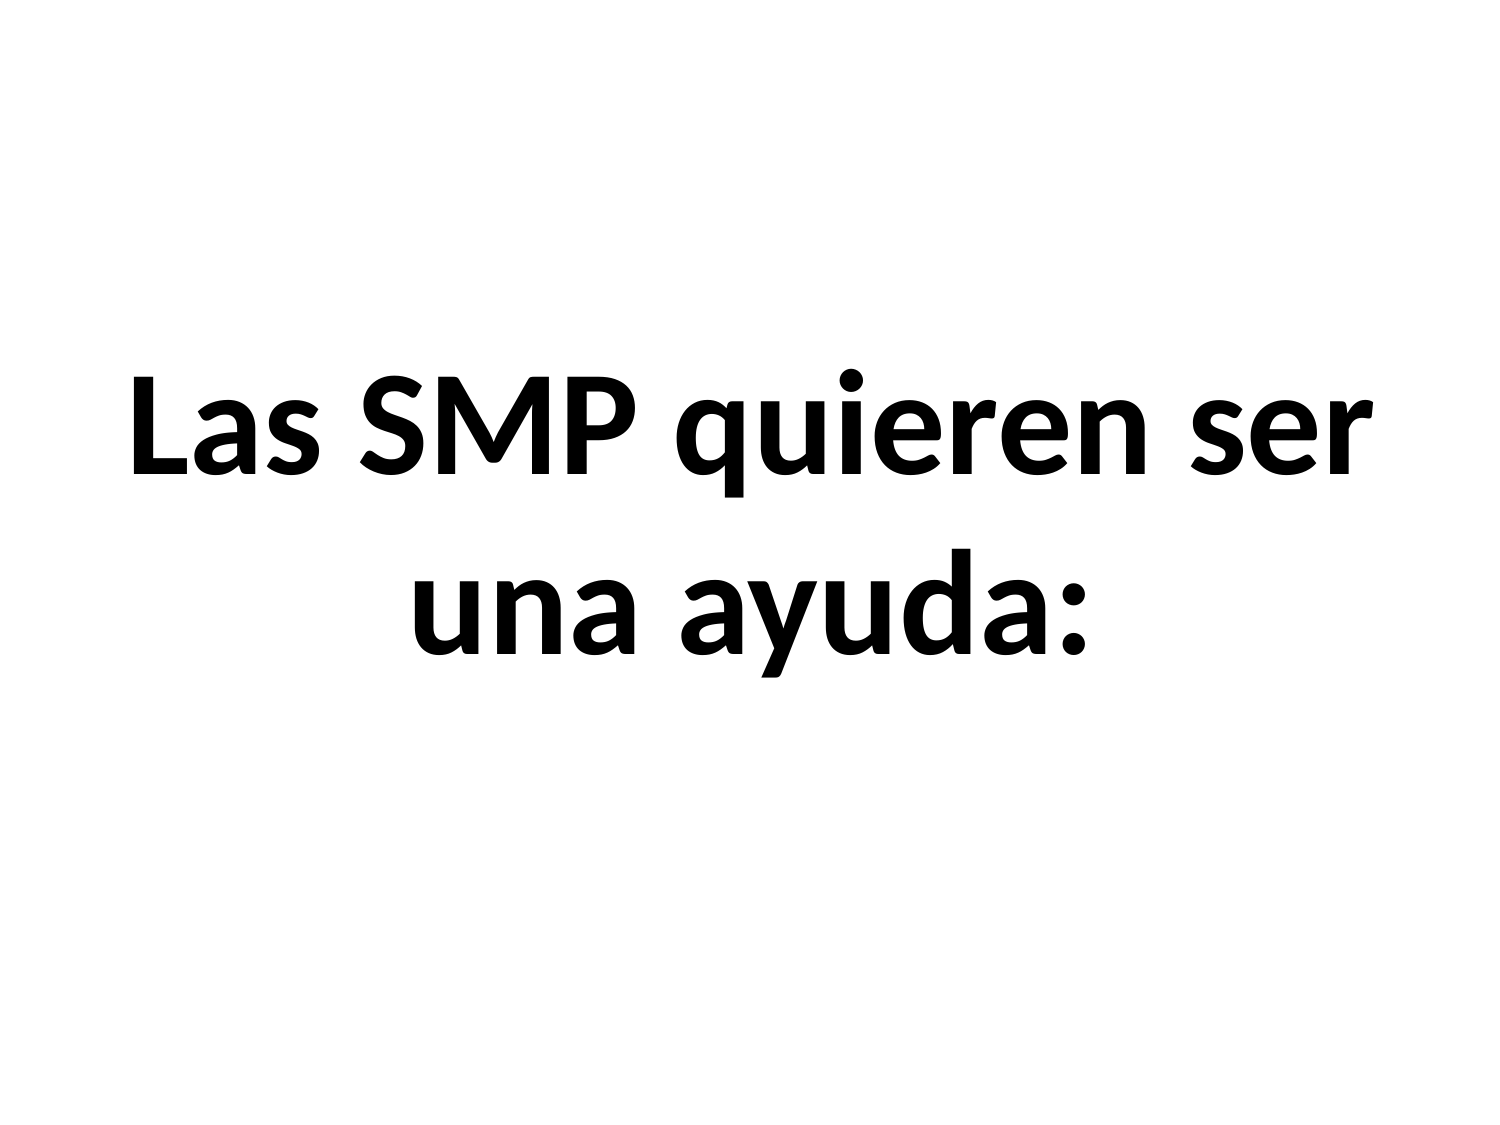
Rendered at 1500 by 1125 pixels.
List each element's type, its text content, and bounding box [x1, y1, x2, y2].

title Las SMP quieren ser una ayuda: [76, 410, 1427, 598]
